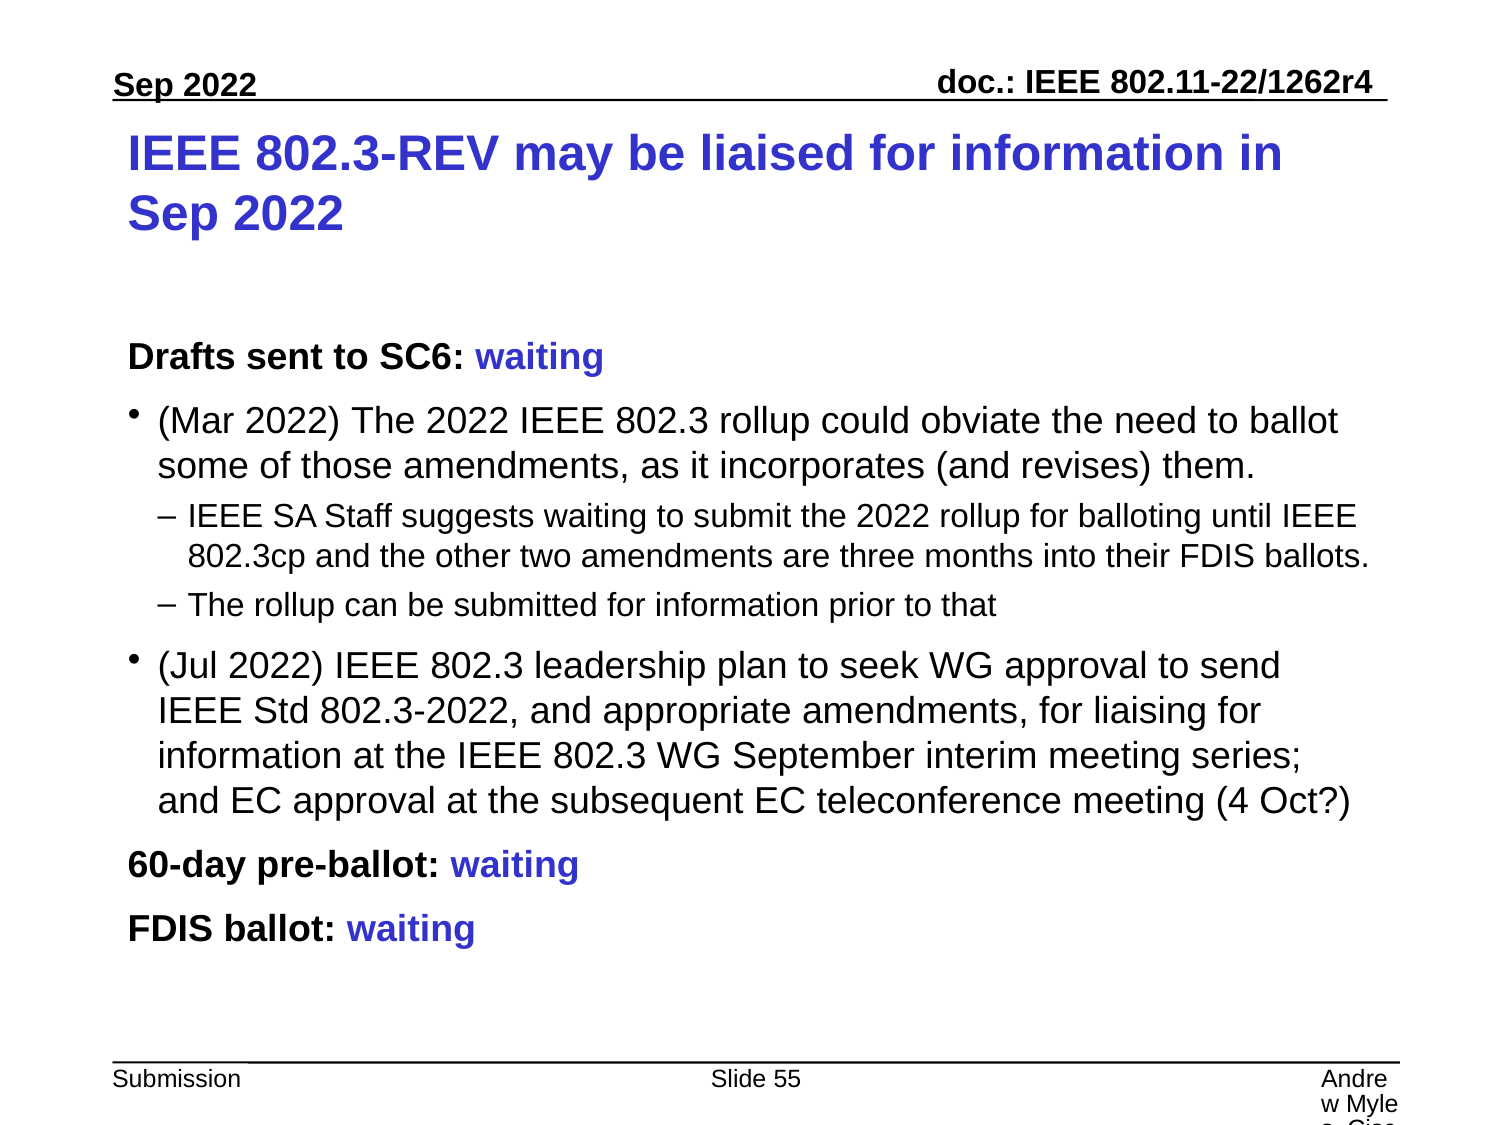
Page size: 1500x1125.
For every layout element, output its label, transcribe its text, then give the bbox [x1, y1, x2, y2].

footer Andrew Myles, Cisco [1320, 1061, 1402, 1093]
title IEEE 802.3-REV may be liaised for information in Sep 2022 [112, 112, 1388, 288]
list Drafts sent to SC6: waiting (Mar 2022) The 2022 IEEE 802.3 rollup could obviate the need to ballot some of those amendments, as it incorporates (and revises) them. IEEE SA Staff suggests waiting to submit the 2022 rollup for balloting until IEEE 802.3cp and the other two amendments are three months into their FDIS ballots. The rollup can be submitted for information prior to that (Jul 2022) IEEE 802.3 leadership plan to seek WG approval to send IEEE Std 802.3-2022, and appropriate amendments, for liaising for information at the IEEE 802.3 WG September interim meeting series; and EC approval at the subsequent EC teleconference meeting (4 Oct?) 60-day pre-ballot: waiting FDIS ballot: waiting [112, 324, 1388, 1000]
slide_number Slide 55 [709, 1061, 803, 1093]
